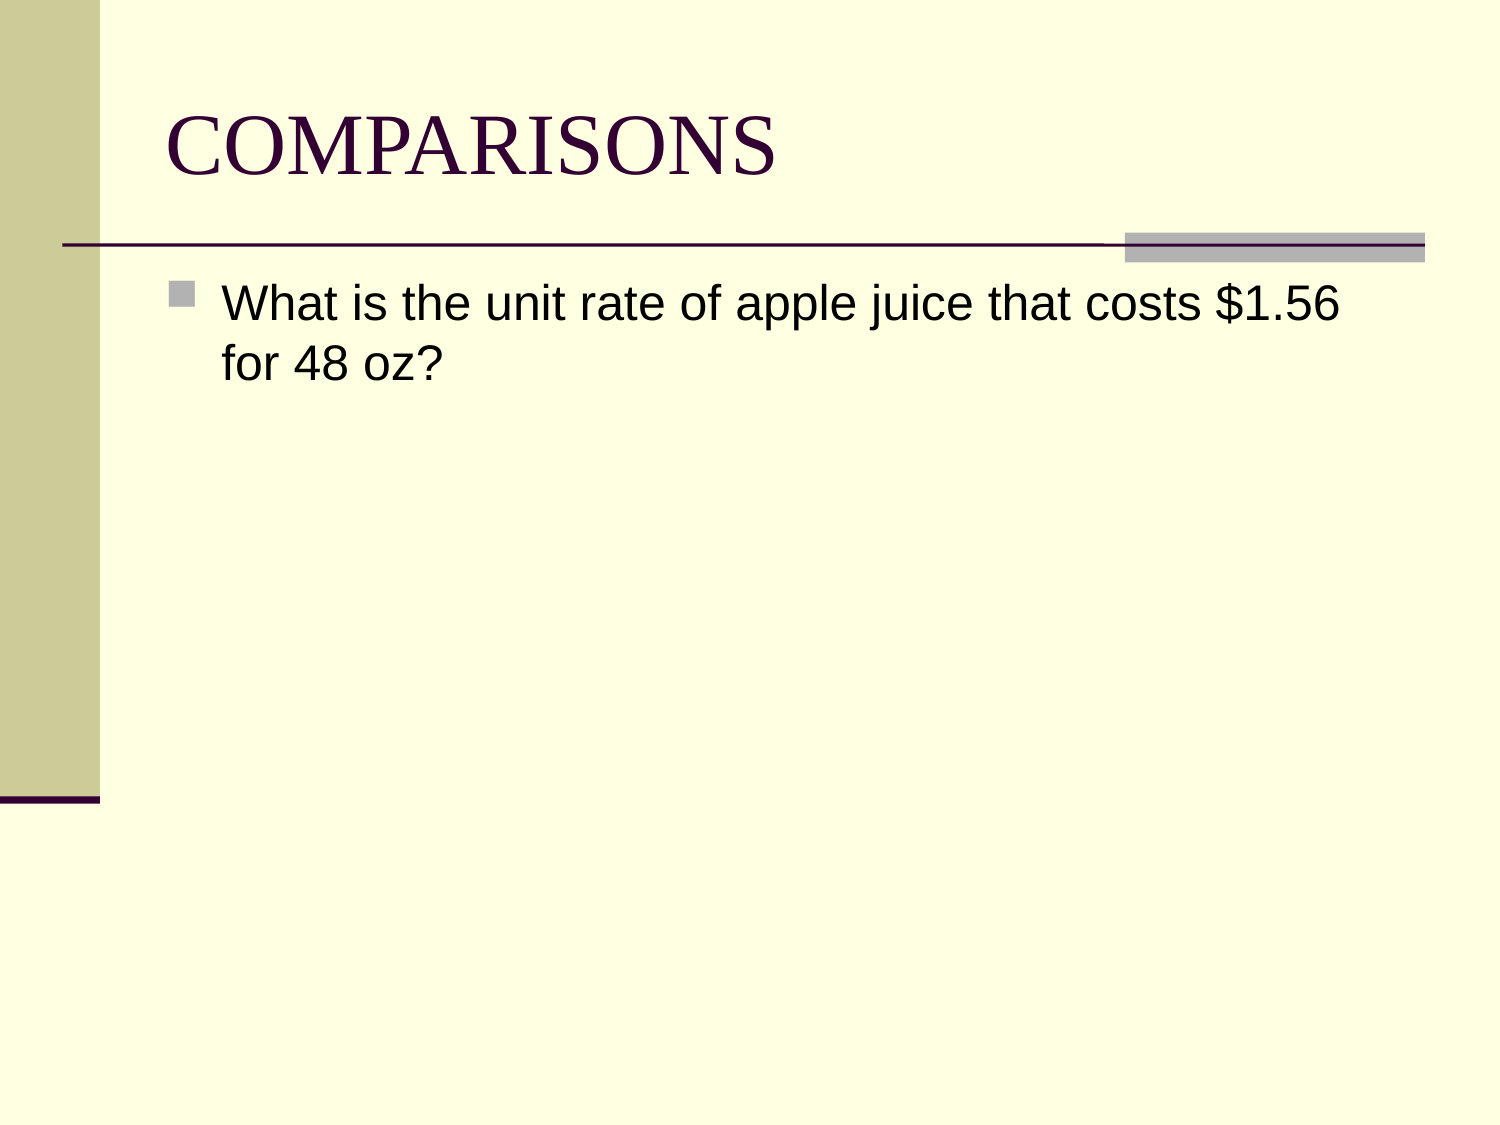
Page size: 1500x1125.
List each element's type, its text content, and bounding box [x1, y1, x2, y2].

title COMPARISONS [150, 45, 1425, 234]
list What is the unit rate of apple juice that costs $1.56 for 48 oz? [150, 262, 1413, 1006]
